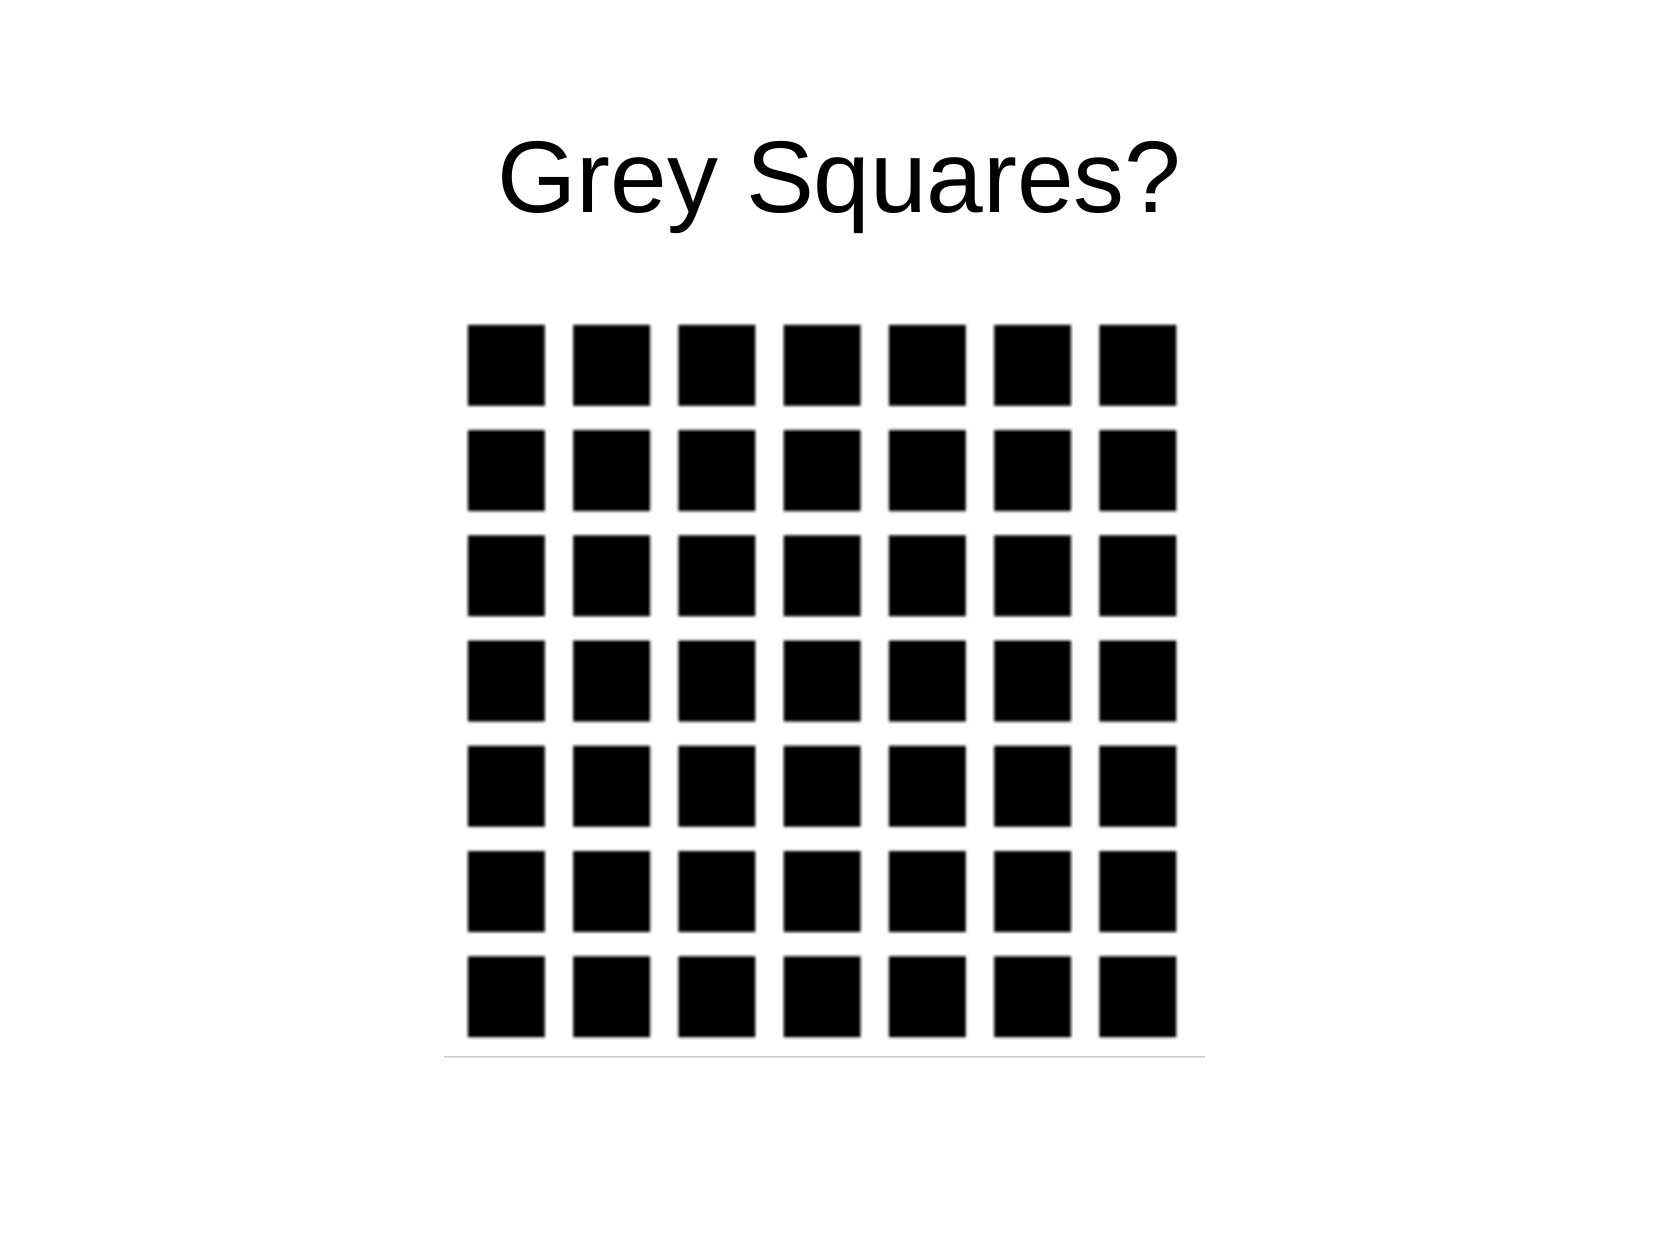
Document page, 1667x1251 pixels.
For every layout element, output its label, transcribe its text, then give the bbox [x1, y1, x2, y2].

title Grey Squares? [100, 58, 1579, 263]
picture [444, 305, 1205, 1060]
